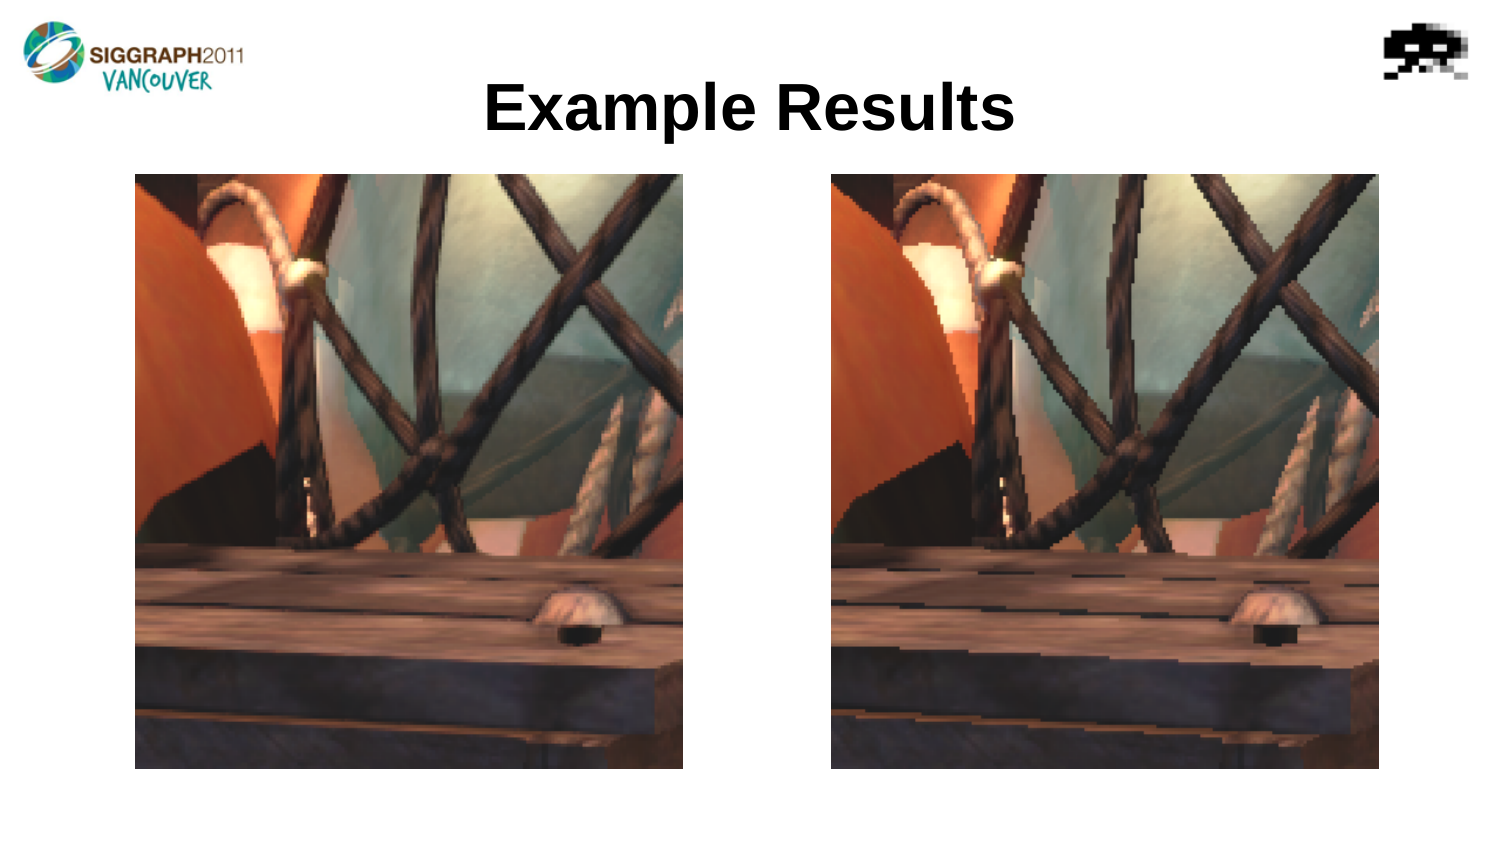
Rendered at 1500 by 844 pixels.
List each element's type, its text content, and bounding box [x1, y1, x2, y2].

title Example Results [74, 33, 1426, 175]
picture [0, 0, 1500, 844]
